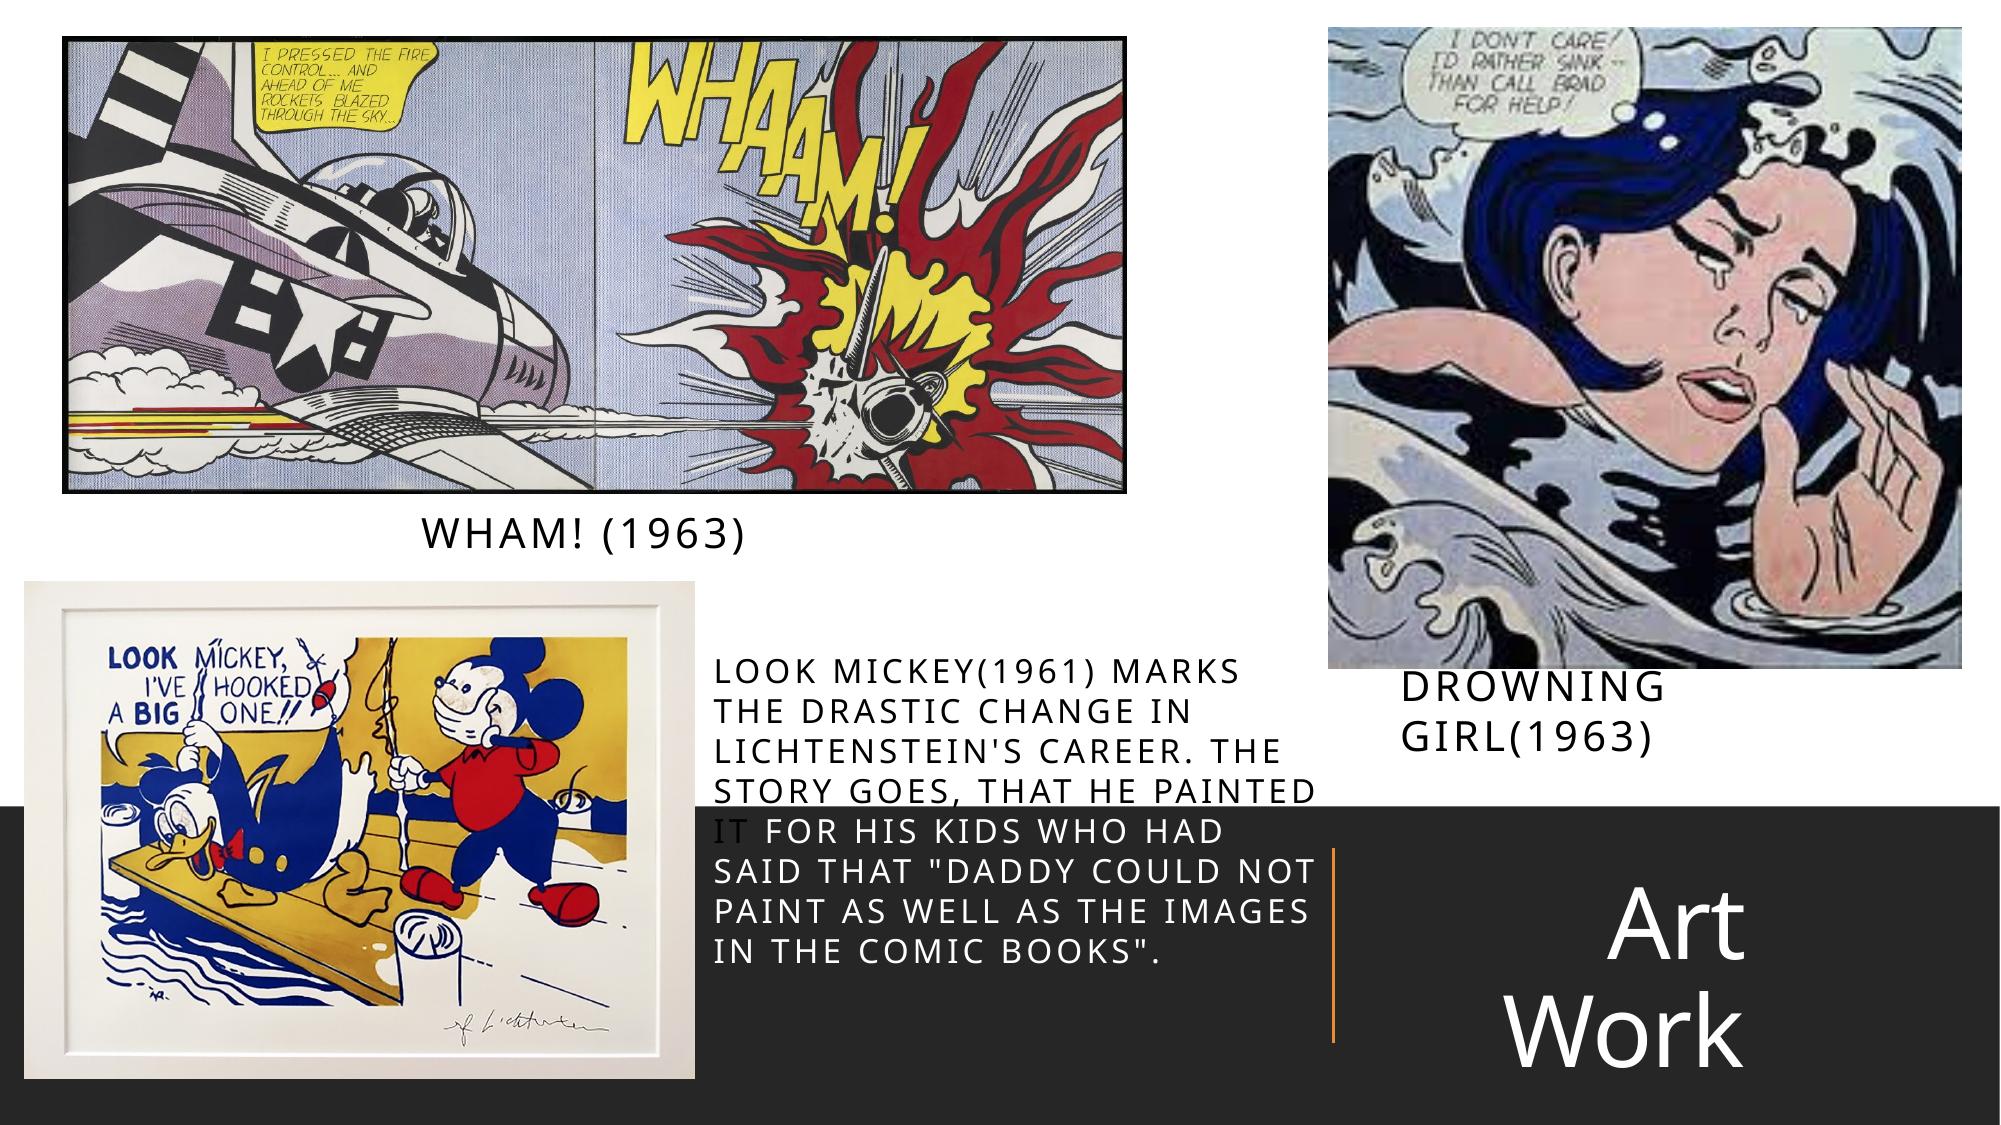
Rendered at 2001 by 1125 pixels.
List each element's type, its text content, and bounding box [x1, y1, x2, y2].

picture [62, 35, 1127, 495]
text_box [0, 805, 2000, 1125]
picture [1327, 26, 1962, 670]
text_box WHAM! (1963) [310, 501, 856, 565]
text_box [0, 0, 2000, 805]
list Drowning Girl(1963) [1385, 678, 1930, 742]
picture [24, 581, 695, 1080]
text_box Look Mickey(1961) marks the drastic change in Lichtenstein's career. The story goes, that he painted it for his kids who had said that "daddy could not paint as well as the images in the comic books". [703, 745, 1347, 989]
title Art Work [1333, 860, 1761, 1103]
text_box Look Mickey(1961) marks the drastic change in Lichtenstein's career. The story goes, that he painted it for his kids who had said that "daddy could not paint as well as the images in the comic books". [703, 631, 1347, 731]
